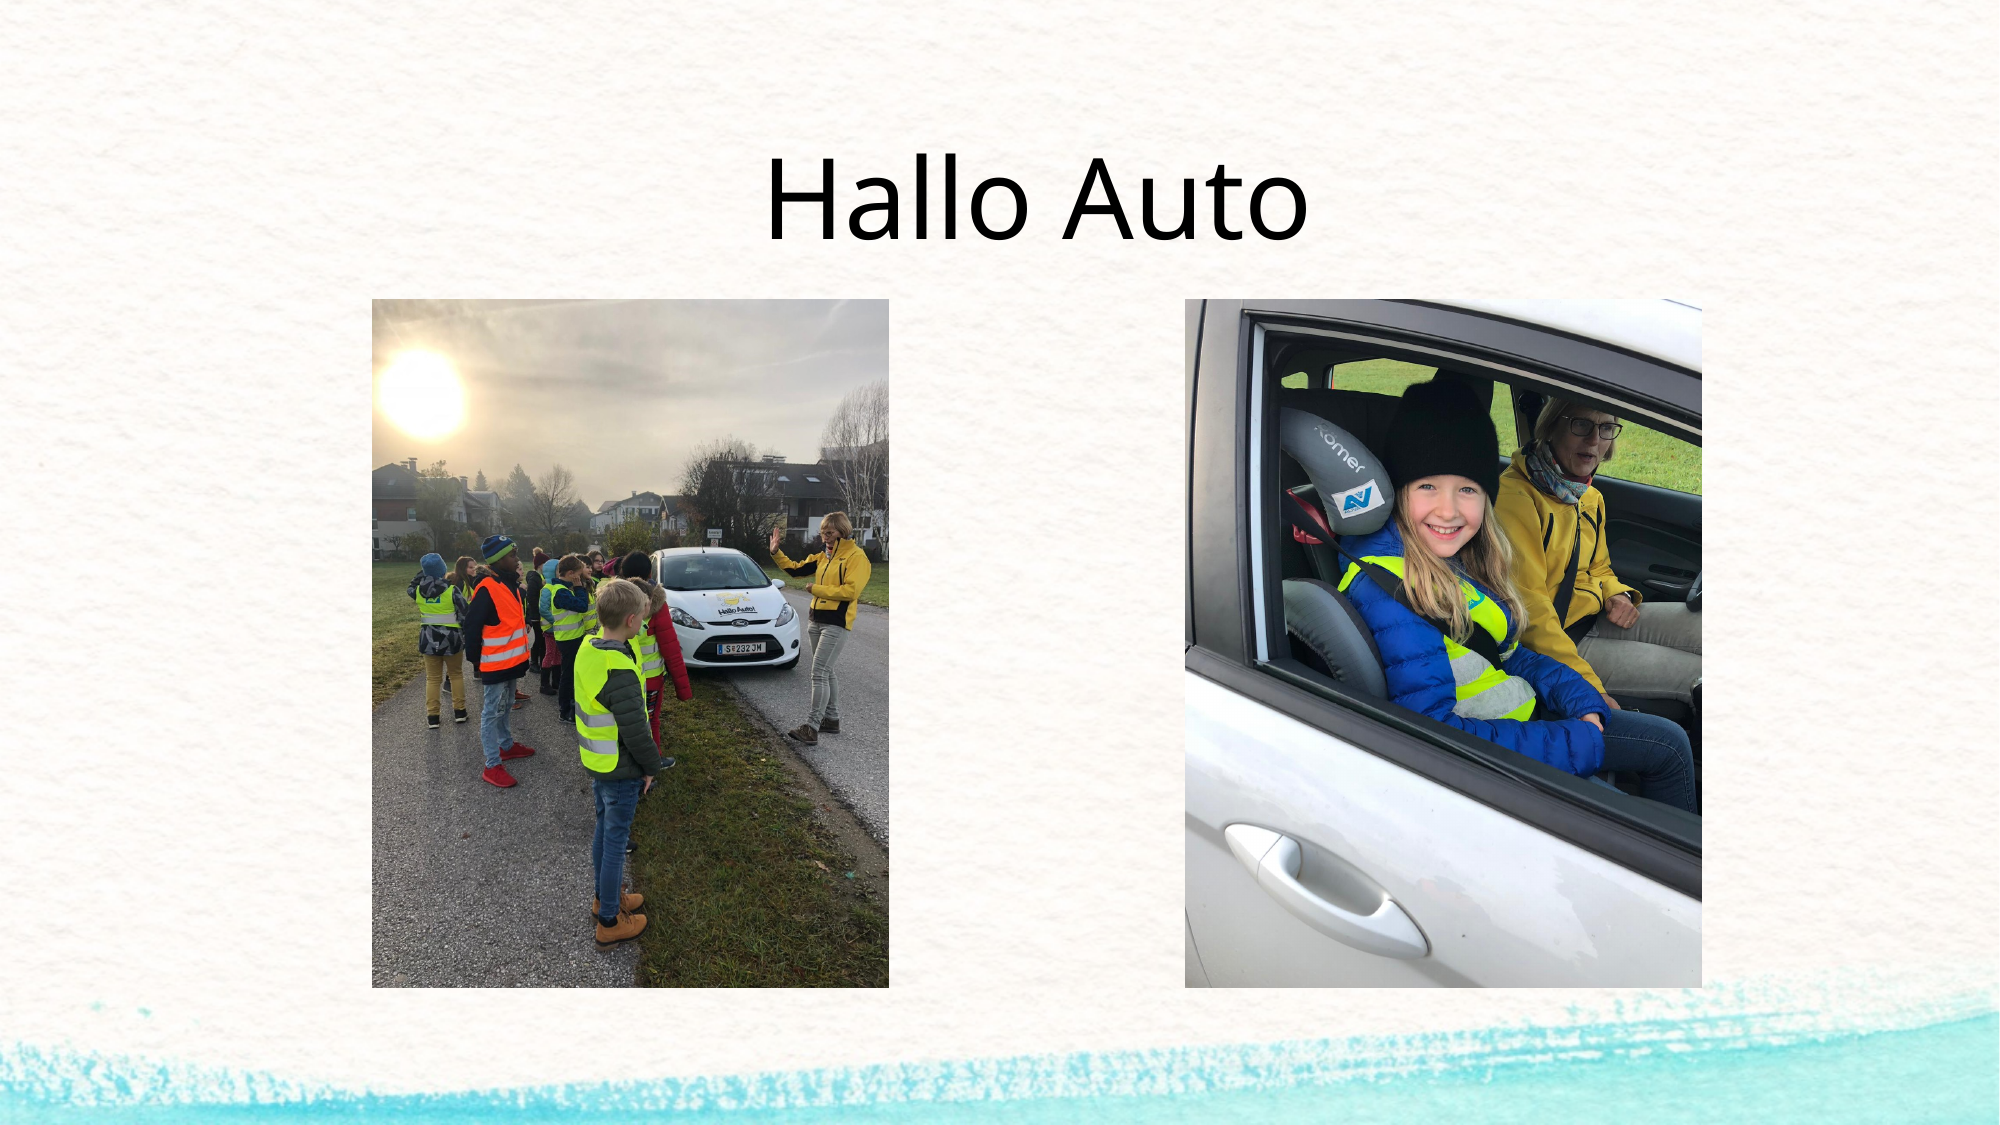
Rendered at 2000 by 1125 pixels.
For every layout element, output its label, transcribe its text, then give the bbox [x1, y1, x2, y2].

title Hallo Auto [249, 87, 1825, 275]
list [372, 299, 889, 988]
picture [0, 0, 2000, 1125]
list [1185, 299, 1702, 988]
